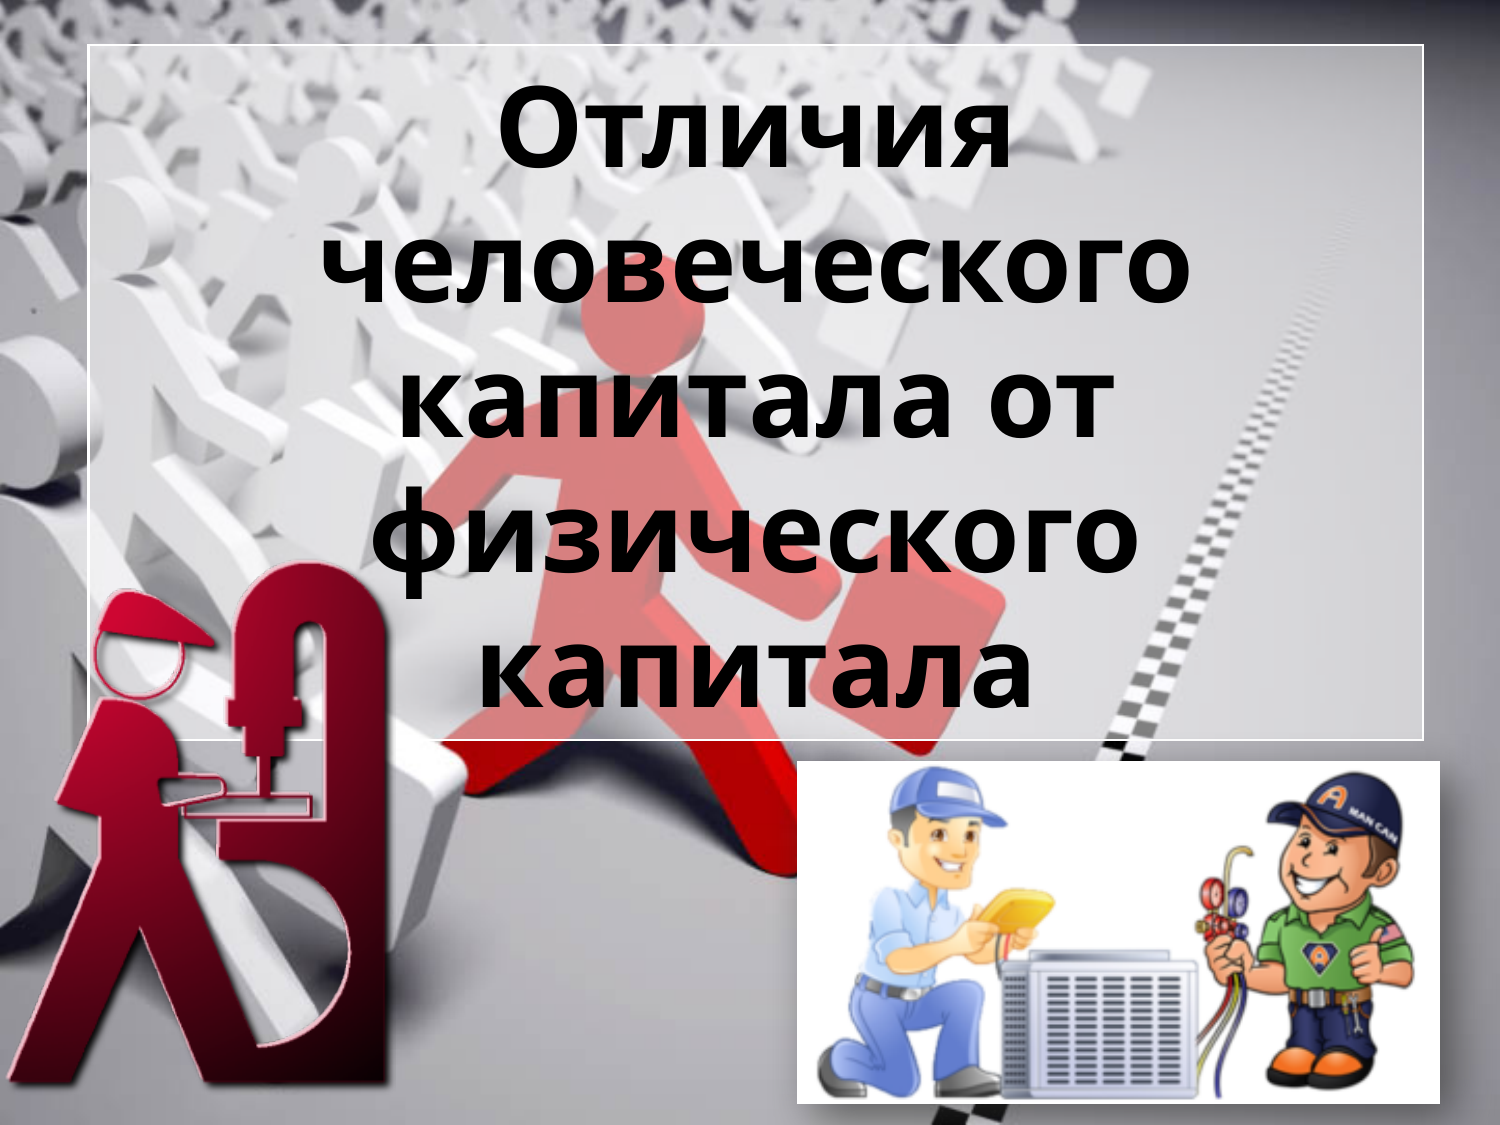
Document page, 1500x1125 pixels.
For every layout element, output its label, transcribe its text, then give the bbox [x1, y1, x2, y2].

picture [0, 0, 1500, 1125]
title Отличия человеческого капитала от физического капитала [87, 44, 1424, 741]
